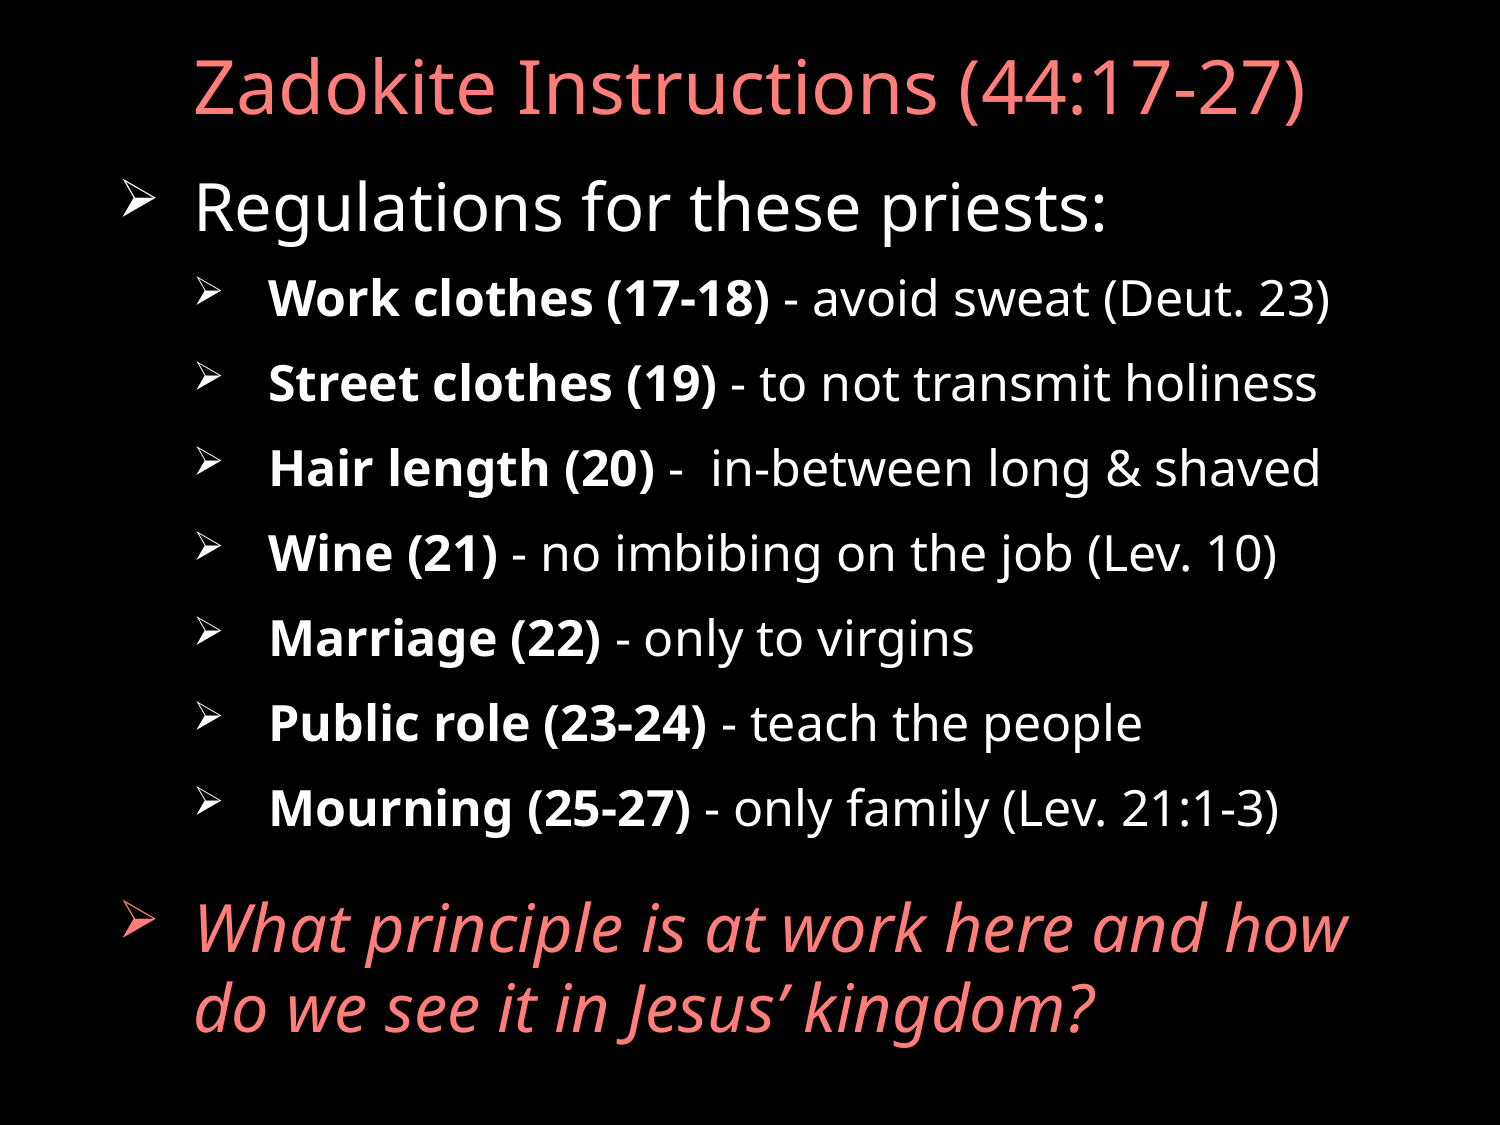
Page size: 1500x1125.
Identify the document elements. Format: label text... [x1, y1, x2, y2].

text_box Regulations for these priests: Work clothes (17-18) - avoid sweat (Deut. 23) Street clothes (19) - to not transmit holiness Hair length (20) - in-between long & shaved Wine (21) - no imbibing on the job (Lev. 10) Marriage (22) - only to virgins Public role (23-24) - teach the people Mourning (25-27) - only family (Lev. 21:1-3) What principle is at work here and how do we see it in Jesus’ kingdom? [103, 157, 1397, 1069]
title Zadokite Instructions (44:17-27) [103, 23, 1397, 157]
